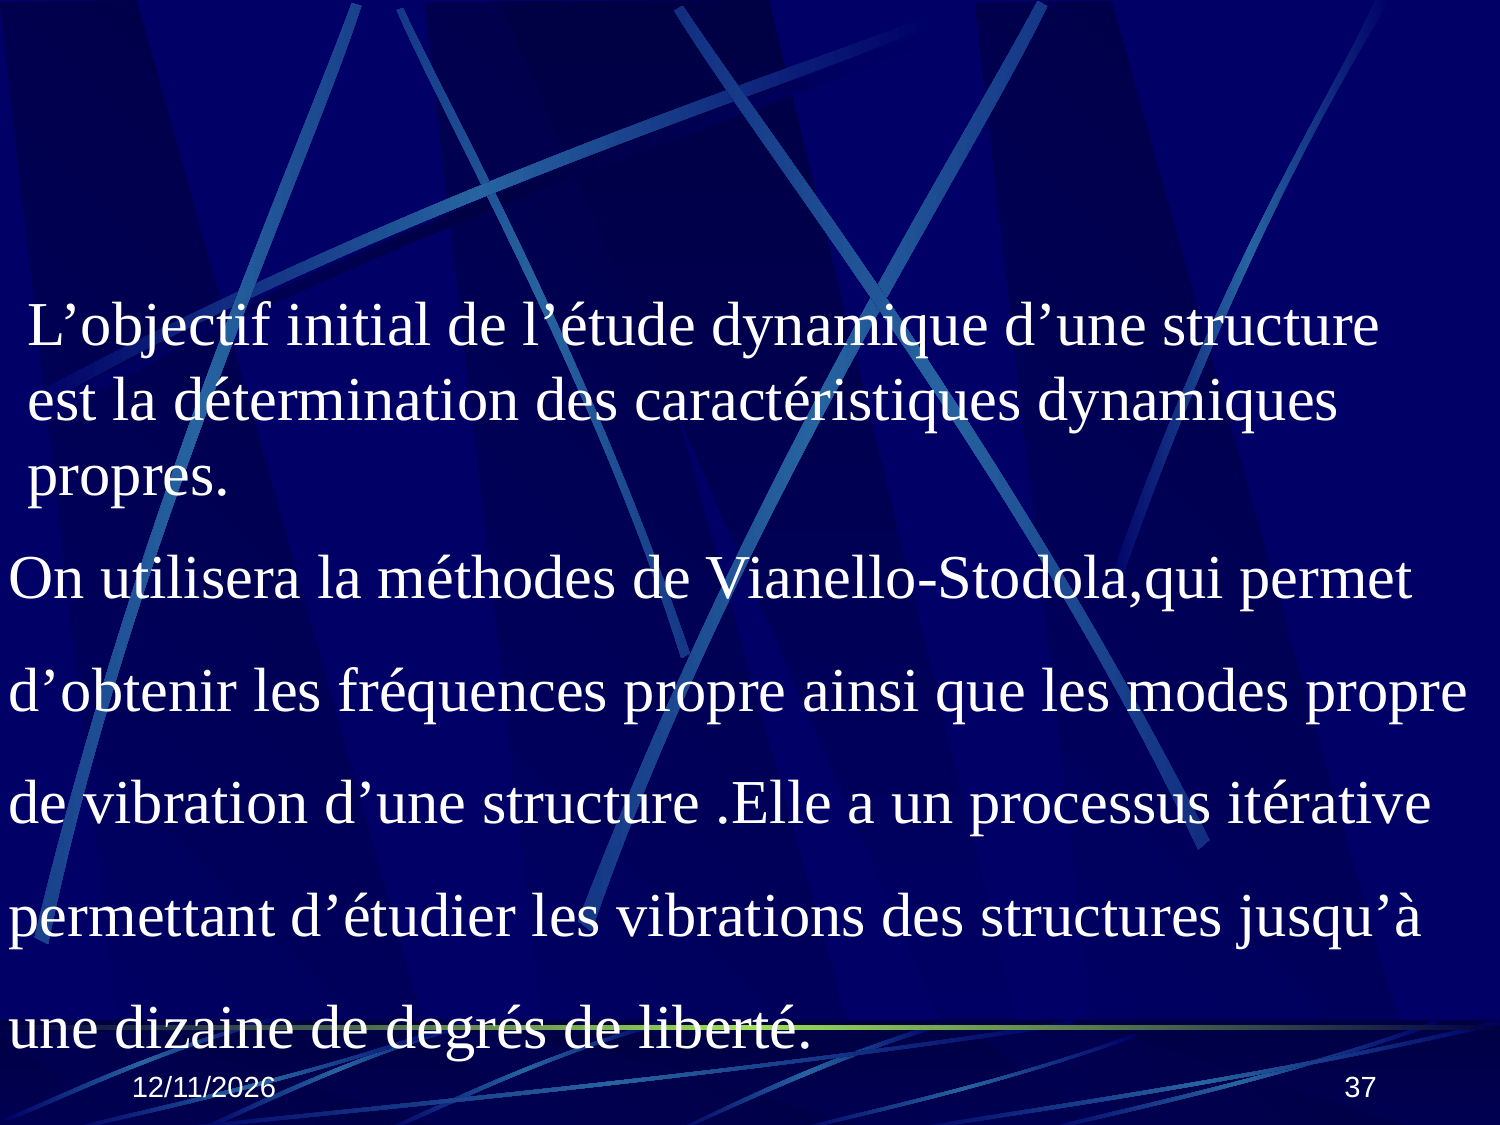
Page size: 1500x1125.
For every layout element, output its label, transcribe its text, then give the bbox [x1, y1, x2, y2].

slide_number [116, 1069, 430, 1111]
slide_number 37 [1079, 1069, 1392, 1111]
text_box L’objectif initial de l’étude dynamique d’une structure est la détermination des caractéristiques dynamiques propres. [12, 275, 1472, 491]
text_box On utilisera la méthodes de Vianello-Stodola,qui permet d’obtenir les fréquences propre ainsi que les modes propre de vibration d’une structure .Elle a un processus itérative permettant d’étudier les vibrations des structures jusqu’à une dizaine de degrés de liberté. [0, 491, 1500, 1069]
